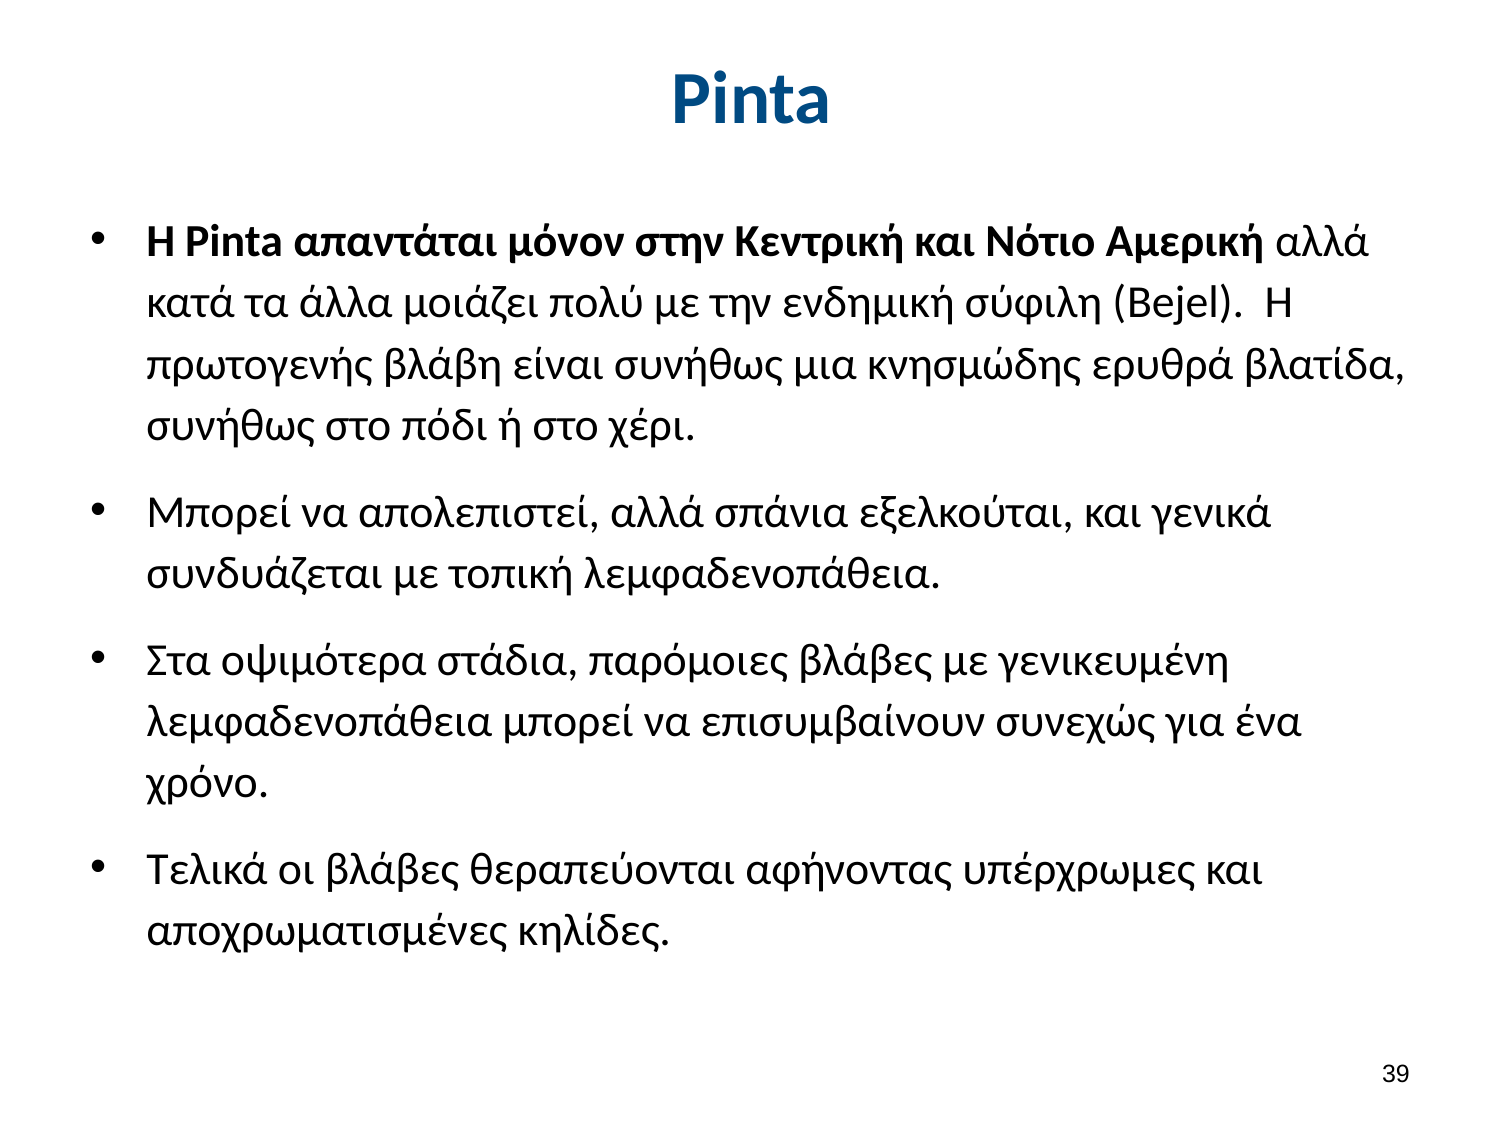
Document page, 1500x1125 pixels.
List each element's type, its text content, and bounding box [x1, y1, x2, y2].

list Η Pinta απαντάται μόνον στην Κεντρική και Νότιο Αμερική αλλά κατά τα άλλα μοιάζει πολύ με την ενδημική σύφιλη (Bejel). Η πρωτογενής βλάβη είναι συνήθως μια κνησμώδης ερυθρά βλατίδα, συνήθως στο πόδι ή στο χέρι. Μπορεί να απολεπιστεί, αλλά σπάνια εξελκούται, και γενικά συνδυάζεται με τοπική λεμφαδενοπάθεια. Στα οψιμότερα στάδια, παρόμοιες βλάβες με γενικευμένη λεμφαδενοπάθεια μπορεί να επισυμβαίνουν συνεχώς για ένα χρόνο. Τελικά οι βλάβες θεραπεύονται αφήνοντας υπέρχρωμες και αποχρωματισμένες κηλίδες. [75, 196, 1425, 1024]
slide_number 38 [1074, 1042, 1425, 1103]
title Pinta [76, 19, 1427, 169]
